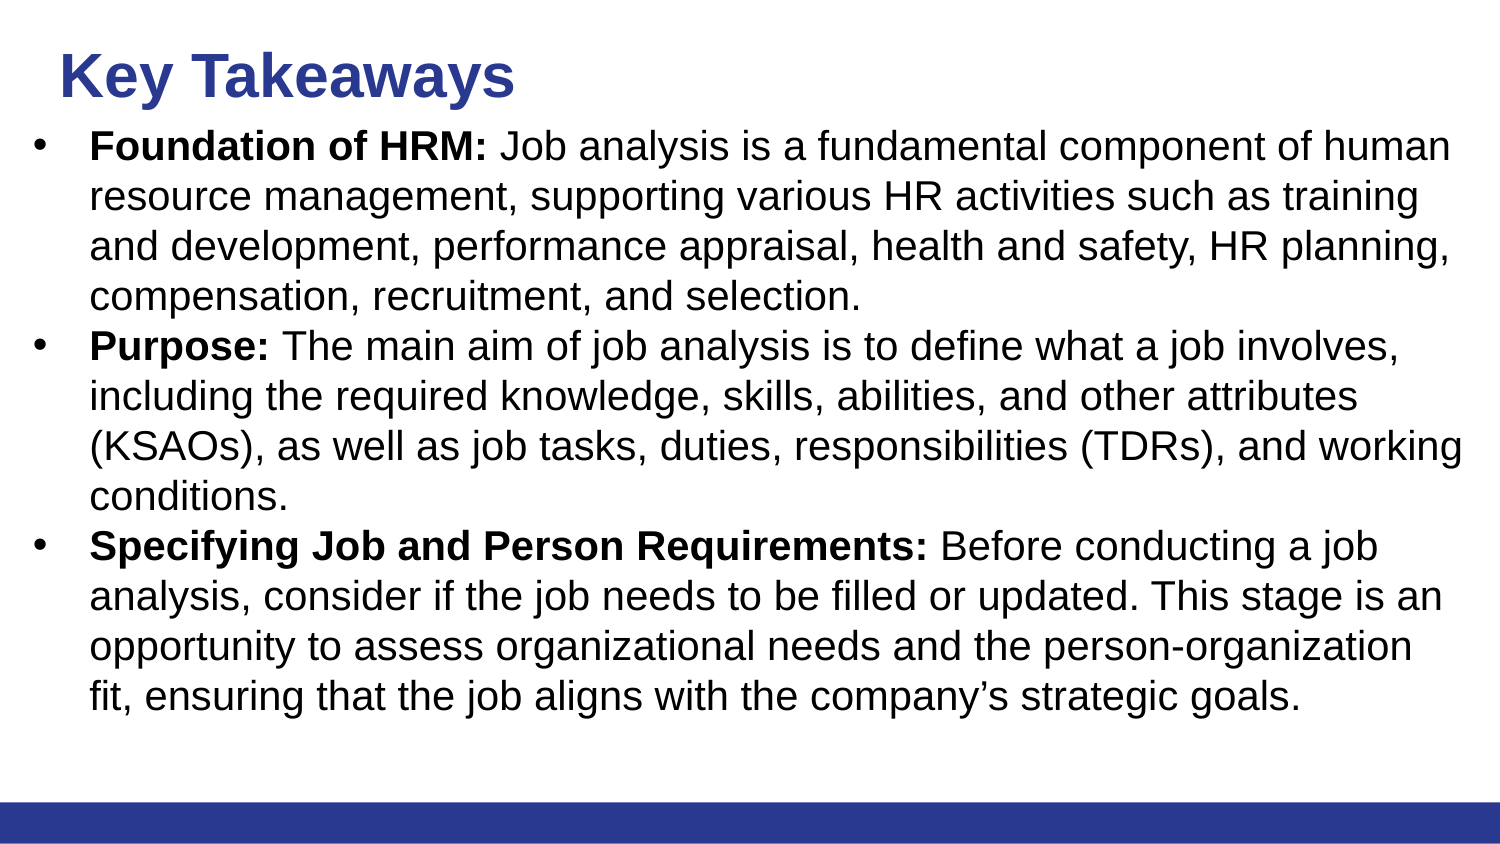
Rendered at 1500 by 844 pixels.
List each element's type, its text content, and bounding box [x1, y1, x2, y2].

title Key Takeaways [44, 19, 1465, 111]
text_box Foundation of HRM: Job analysis is a fundamental component of human resource management, supporting various HR activities such as training and development, performance appraisal, health and safety, HR planning, compensation, recruitment, and selection. Purpose: The main aim of job analysis is to define what a job involves, including the required knowledge, skills, abilities, and other attributes (KSAOs), as well as job tasks, duties, responsibilities (TDRs), and working conditions. Specifying Job and Person Requirements: Before conducting a job analysis, consider if the job needs to be filled or updated. This stage is an opportunity to assess organizational needs and the person-organization fit, ensuring that the job aligns with the company’s strategic goals. [18, 111, 1482, 727]
